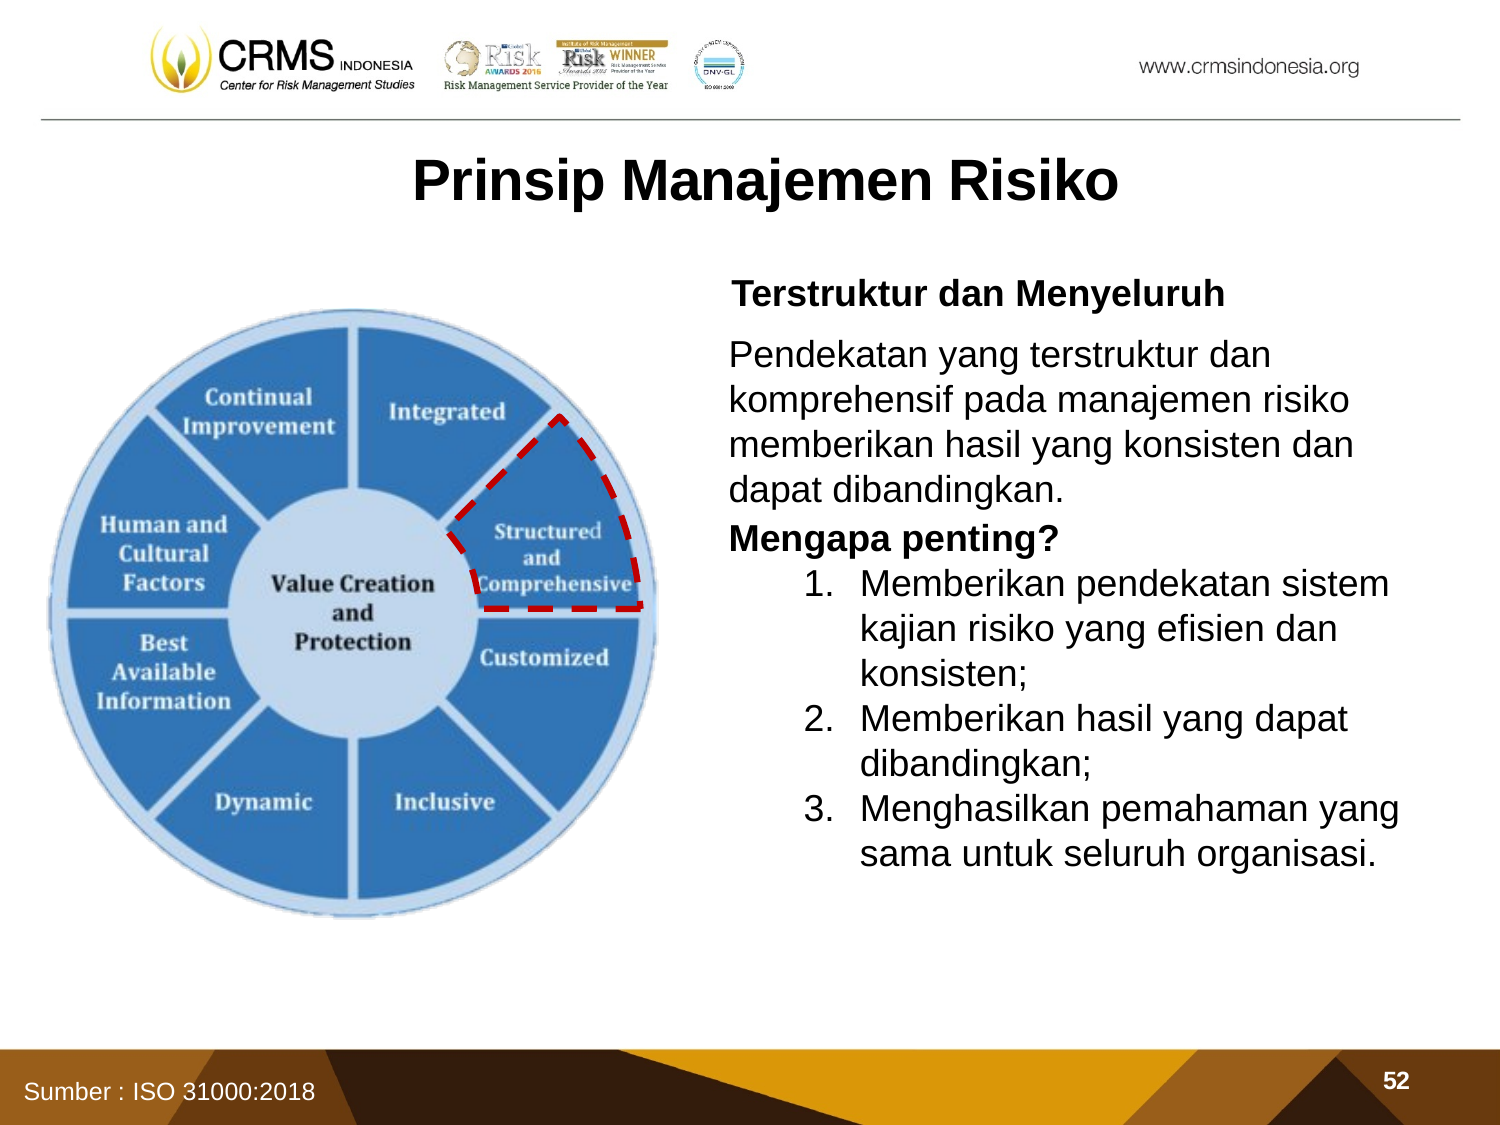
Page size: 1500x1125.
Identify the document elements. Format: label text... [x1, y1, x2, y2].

picture [0, 0, 1500, 1125]
text_box Terstruktur dan Menyeluruh [716, 238, 1242, 322]
text_box Pendekatan yang terstruktur dan komprehensif pada manajemen risiko memberikan hasil yang konsisten dan dapat dibandingkan. [713, 322, 1464, 483]
text_box Mengapa penting? Memberikan pendekatan sistem kajian risiko yang efisien dan konsisten; Memberikan hasil yang dapat dibandingkan; Menghasilkan pemahaman yang sama untuk seluruh organisasi. [713, 483, 1464, 882]
slide_number 52 [1224, 1050, 1425, 1110]
footer Sumber : ISO 31000:2018 [0, 1060, 475, 1121]
text_box Prinsip Manajemen Risiko [220, 129, 1313, 225]
